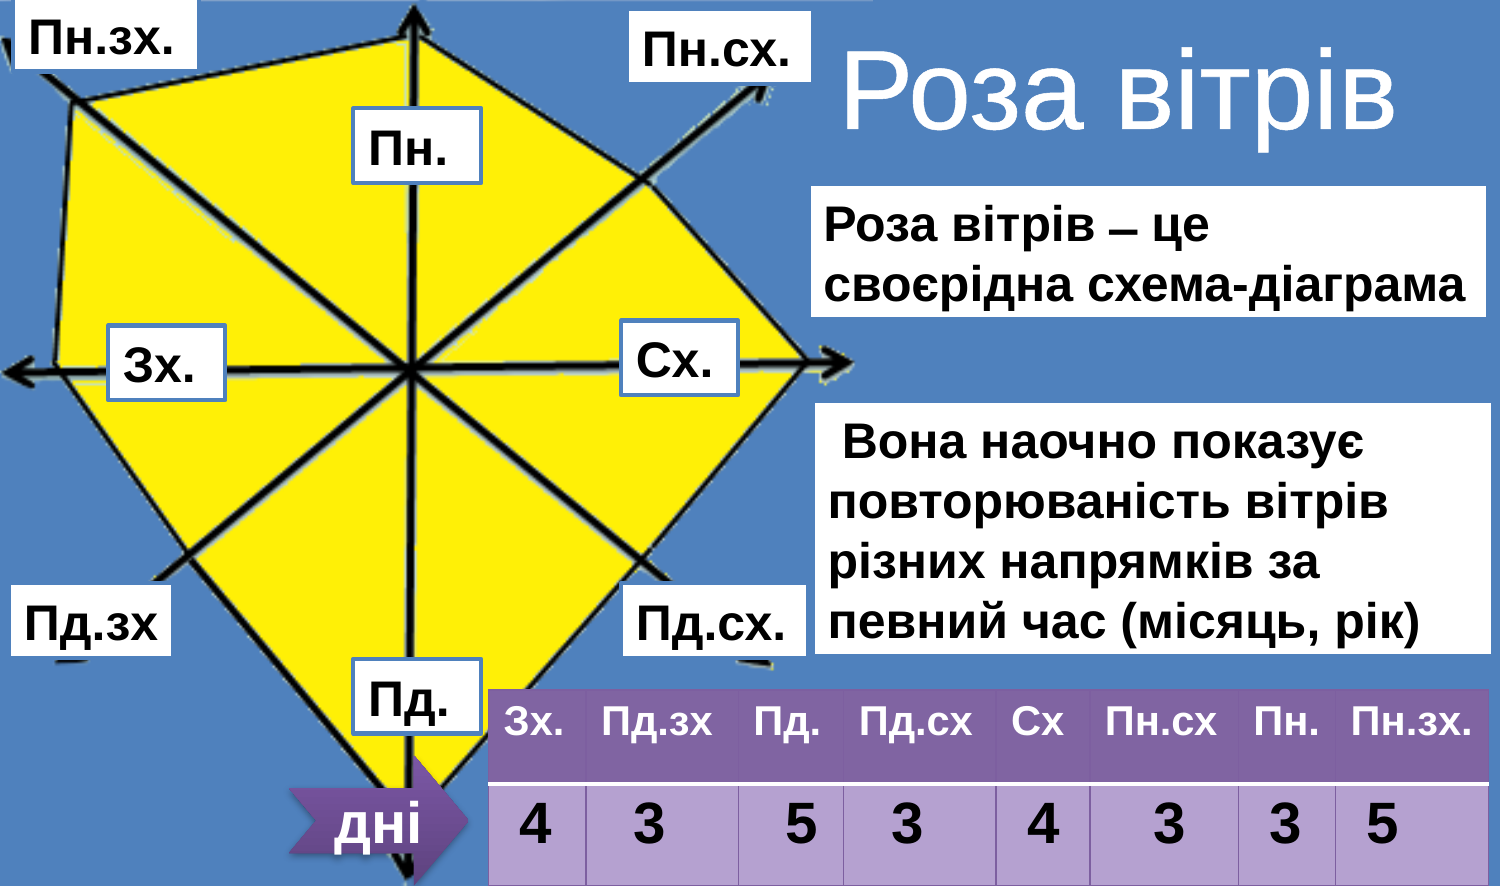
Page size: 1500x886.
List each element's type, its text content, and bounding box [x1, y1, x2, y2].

table_header Пн.зх. [1336, 691, 1488, 782]
picture [0, 0, 874, 886]
table_header Пд.сх [878, 691, 995, 782]
text_box Роза вітрів [878, 9, 1414, 159]
table_cell 3 [1091, 786, 1238, 885]
table_cell 4 [997, 786, 1089, 885]
table_cell 5 [1336, 786, 1488, 885]
table_header Сх [997, 691, 1089, 782]
table_header Пн.сх [1091, 691, 1238, 782]
text_box Роза вітрів ̶ це своєрідна схема-діаграма [878, 182, 1490, 321]
table_cell 3 [1239, 786, 1335, 885]
table_cell 3 [878, 786, 995, 885]
text_box Вона наочно показує повторюваність вітрів різних напрямків за певний час (місяць, рік) [878, 399, 1495, 658]
table_header Пн. [1239, 691, 1335, 782]
